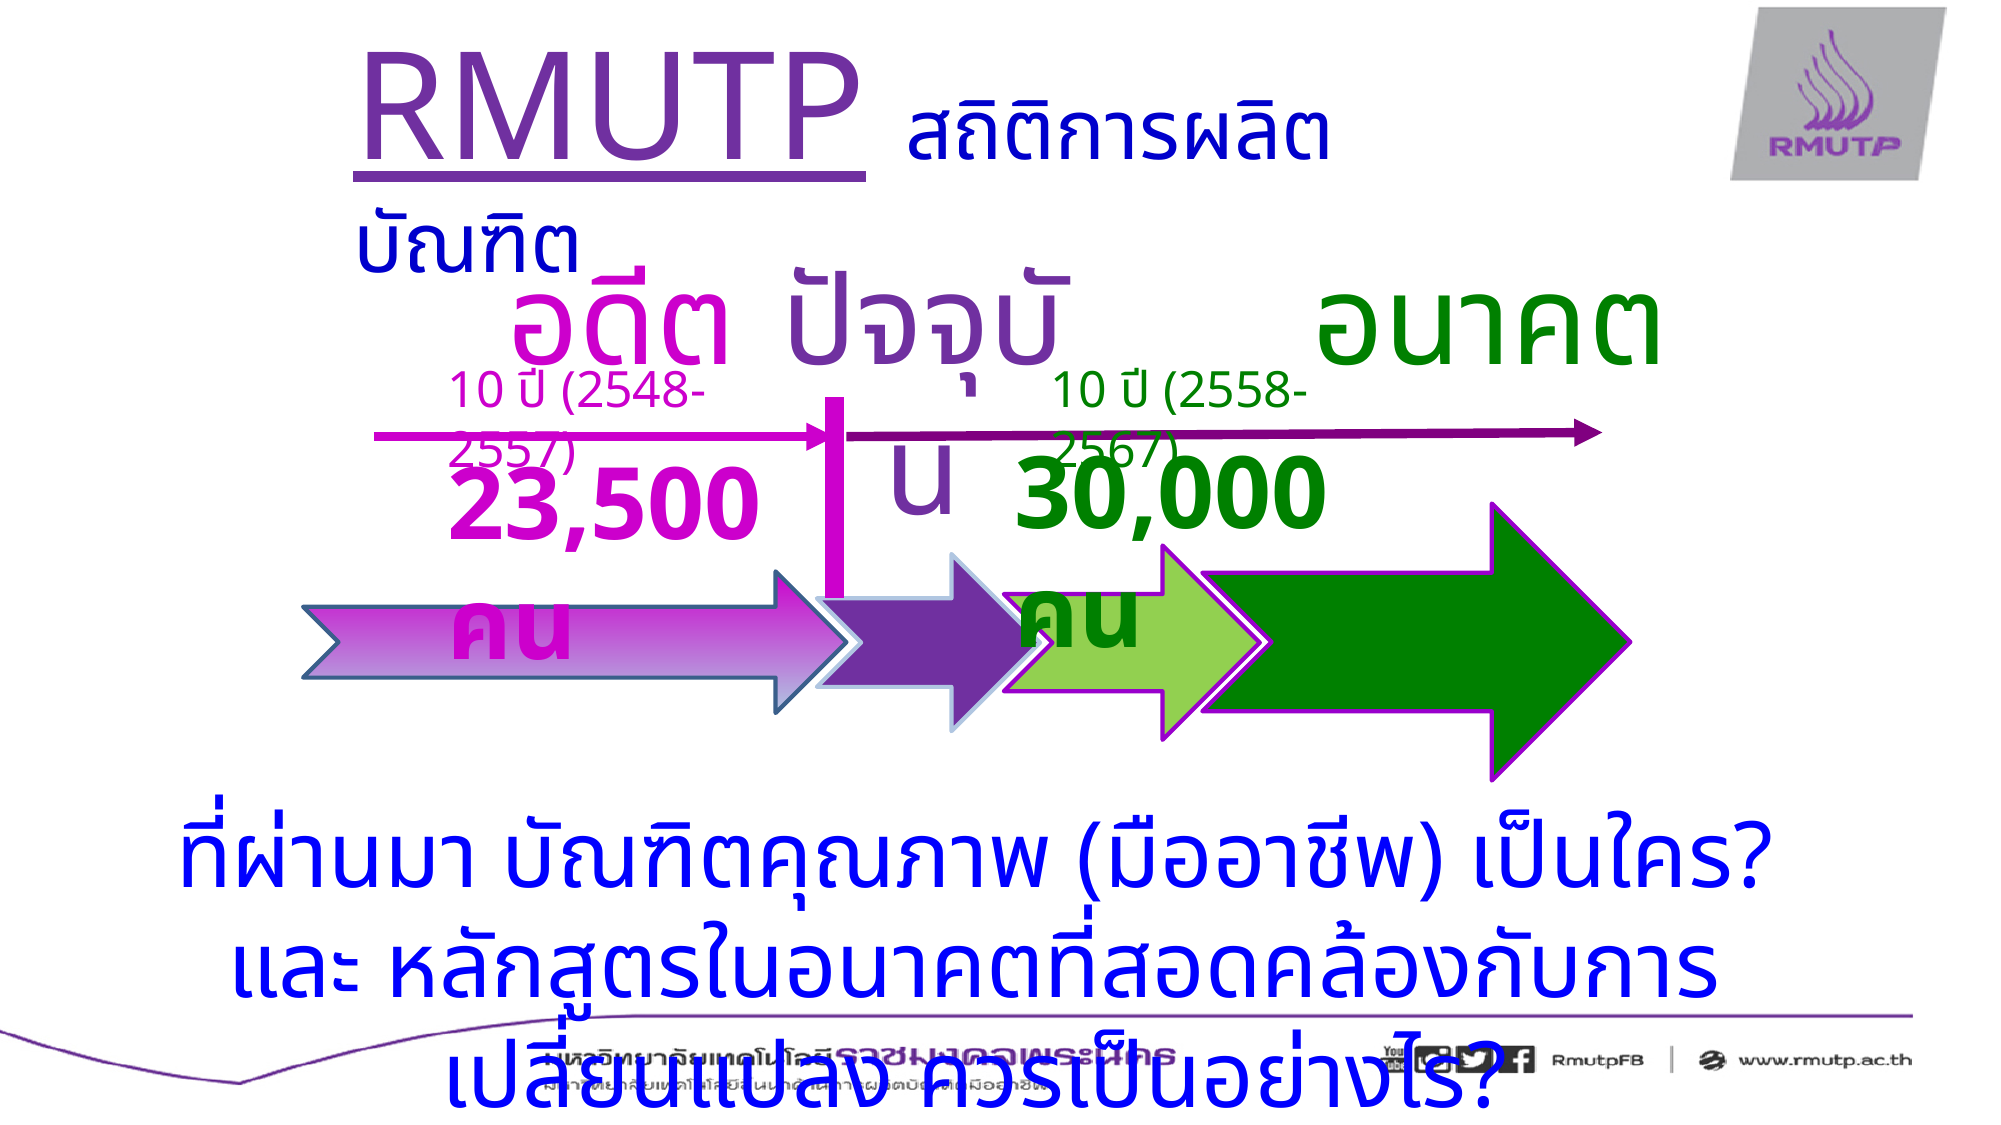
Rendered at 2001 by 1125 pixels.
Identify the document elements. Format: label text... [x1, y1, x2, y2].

text_box 10 ปี (2548-2557) [432, 444, 728, 485]
text_box [301, 604, 432, 680]
text_box 10 ปี (2558-2567) [1119, 349, 1449, 430]
text_box [1001, 676, 1230, 742]
text_box อนาคต [1295, 231, 1686, 397]
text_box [846, 432, 1603, 437]
text_box 23,500 คน [432, 485, 847, 688]
text_box ที่ผ่านมา บัณฑิตคุณภาพ (มืออาชีพ) เป็นใคร? และ หลักสูตรในอนาคตที่สอดคล้องกับการเปลี่ยนแปลง ควรเป็นอย่างไร? [99, 788, 1850, 1125]
text_box 10 ปี (2558-2567) [1119, 445, 1449, 485]
picture [0, 0, 2001, 1125]
text_box [815, 552, 1010, 734]
text_box [1200, 501, 1633, 783]
text_box 10 ปี (2548-2557) [432, 349, 728, 435]
text_box [773, 688, 804, 715]
text_box ปัจจุบัน [728, 231, 1119, 547]
text_box 30,000 คน [999, 485, 1414, 676]
text_box อดีต [480, 231, 728, 397]
text_box RMUTP สถิติการผลิตบัณฑิต [338, 2, 1508, 297]
